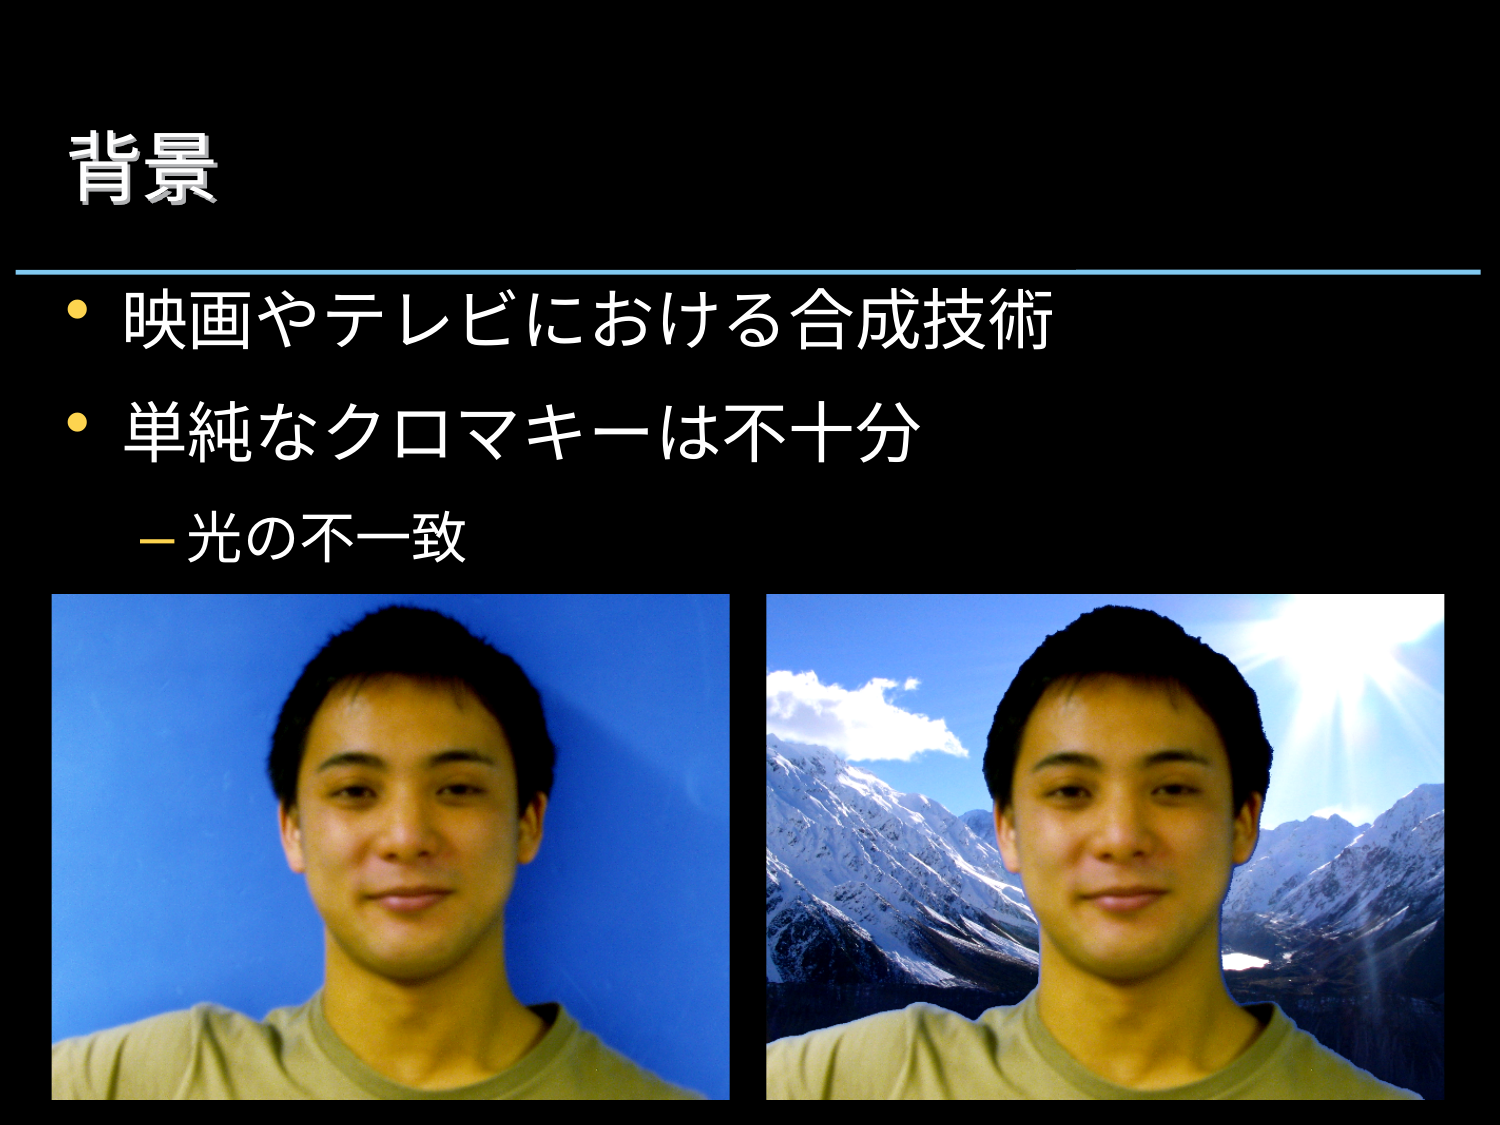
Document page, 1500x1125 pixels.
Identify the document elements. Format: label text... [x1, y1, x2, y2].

picture [766, 594, 1445, 1101]
title 背景 [50, 65, 1429, 262]
list 映画やテレビにおける合成技術 単純なクロマキーは不十分 光の不一致 [50, 262, 1475, 1055]
picture [51, 594, 730, 1101]
